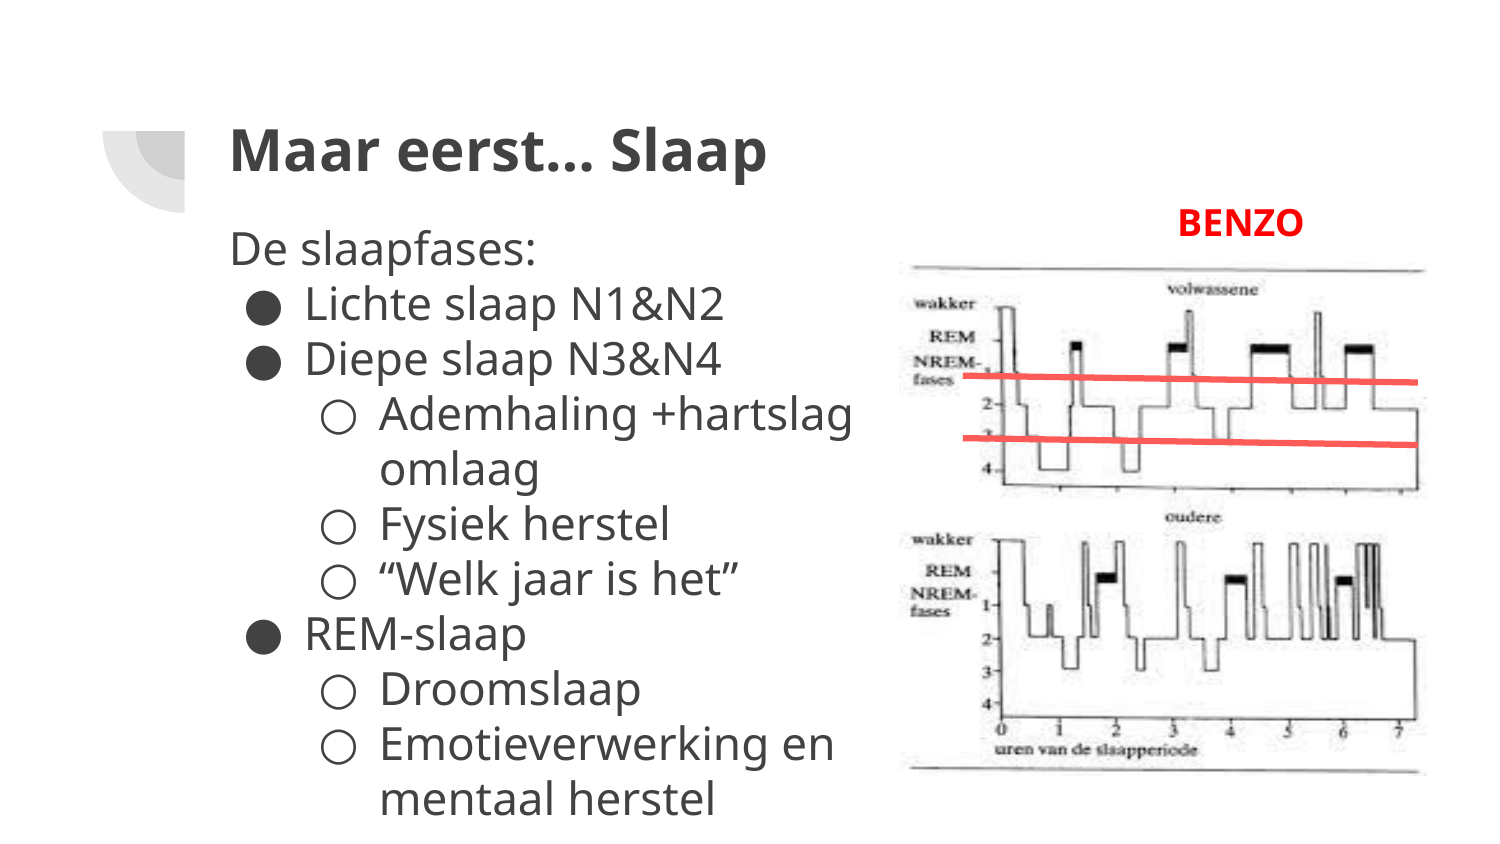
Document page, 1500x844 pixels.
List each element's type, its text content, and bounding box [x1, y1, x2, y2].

text_box De slaapfases: Lichte slaap N1&N2 Diepe slaap N3&N4 Ademhaling +hartslag omlaag Fysiek herstel “Welk jaar is het” REM-slaap Droomslaap Emotieverwerking en mentaal herstel [213, 204, 900, 844]
title Maar eerst… Slaap [213, 98, 1368, 260]
text_box BENZO [1162, 183, 1324, 260]
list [899, 261, 1427, 776]
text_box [962, 437, 1419, 446]
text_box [962, 375, 1419, 383]
